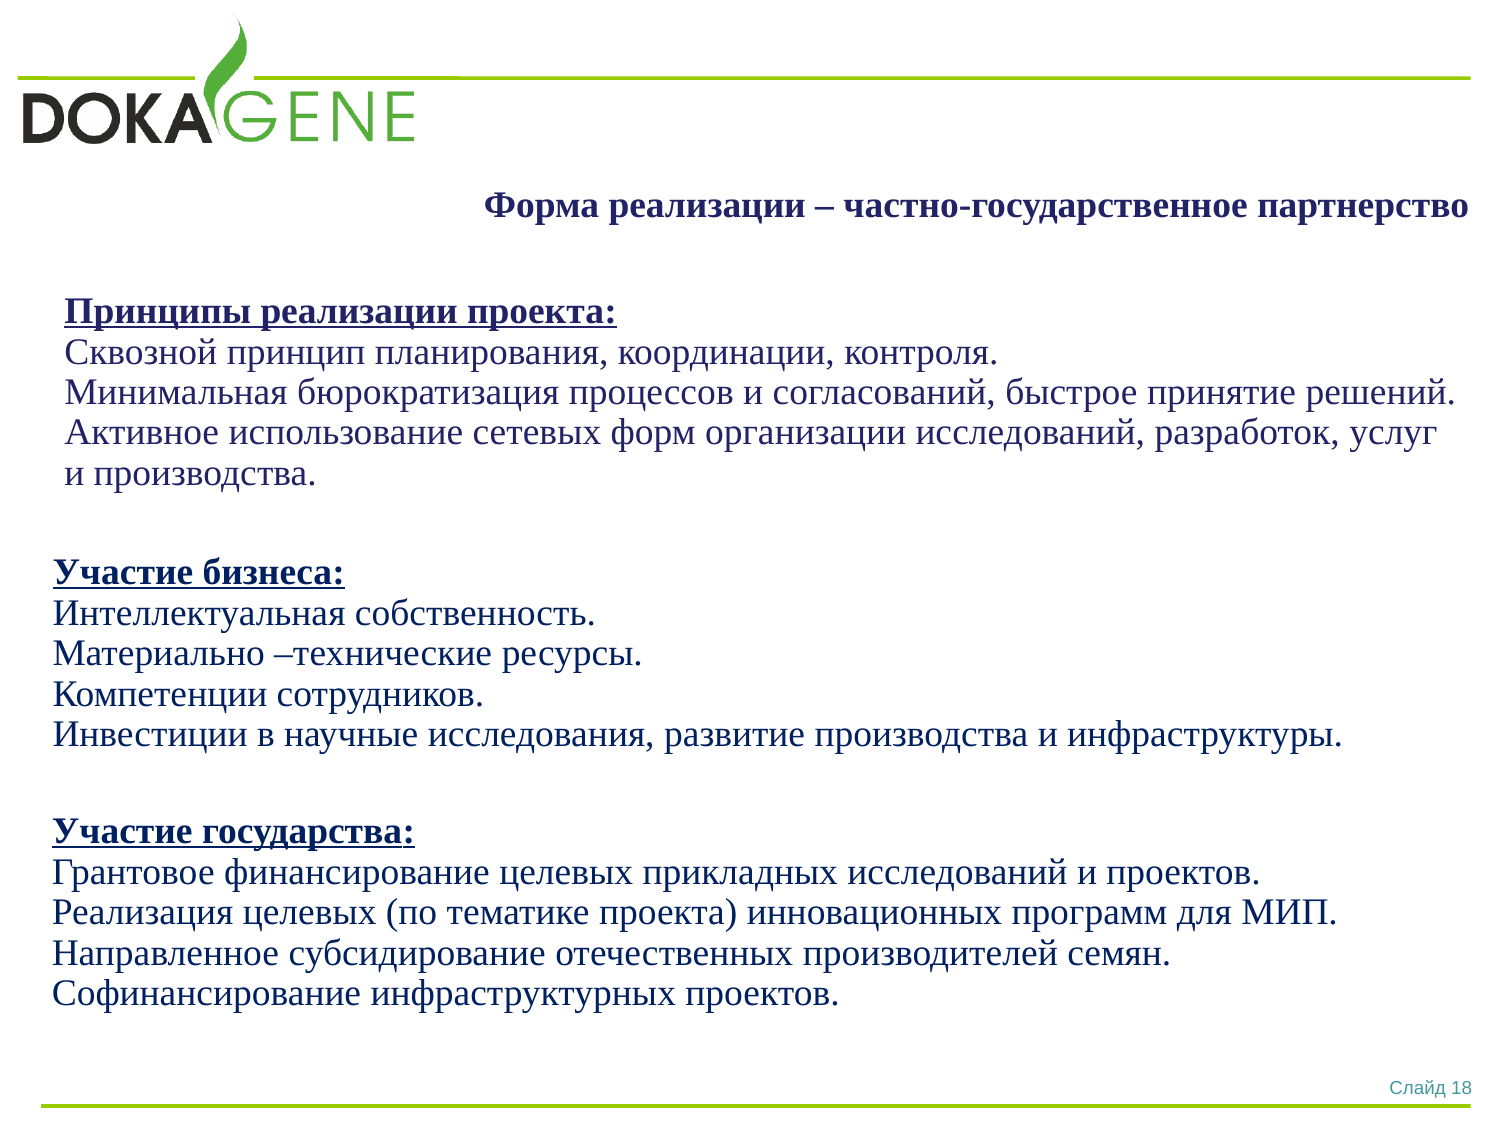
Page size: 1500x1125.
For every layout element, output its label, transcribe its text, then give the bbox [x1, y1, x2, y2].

text_box Участие бизнеса: Интеллектуальная собственность. Материально –технические ресурсы. Компетенции сотрудников. Инвестиции в научные исследования, развитие производства и инфраструктуры. [41, 538, 1390, 769]
text_box Слайд 18 [1374, 1068, 1497, 1106]
text_box Принципы реализации проекта: Сквозной принцип планирования, координации, контроля. Минимальная бюрократизация процессов и согласований, быстрое принятие решений. Активное использование сетевых форм организации исследований, разработок, услуг и производства. [53, 290, 1472, 495]
picture [23, 12, 414, 144]
text_box Форма реализации – частно-государственное партнерство [469, 172, 1485, 233]
text_box Участие государства: Грантовое финансирование целевых прикладных исследований и проектов. Реализация целевых (по тематике проекта) инновационных программ для МИП. Направленное субсидирование отечественных производителей семян. Софинансирование инфраструктурных проектов. [40, 786, 1389, 1039]
